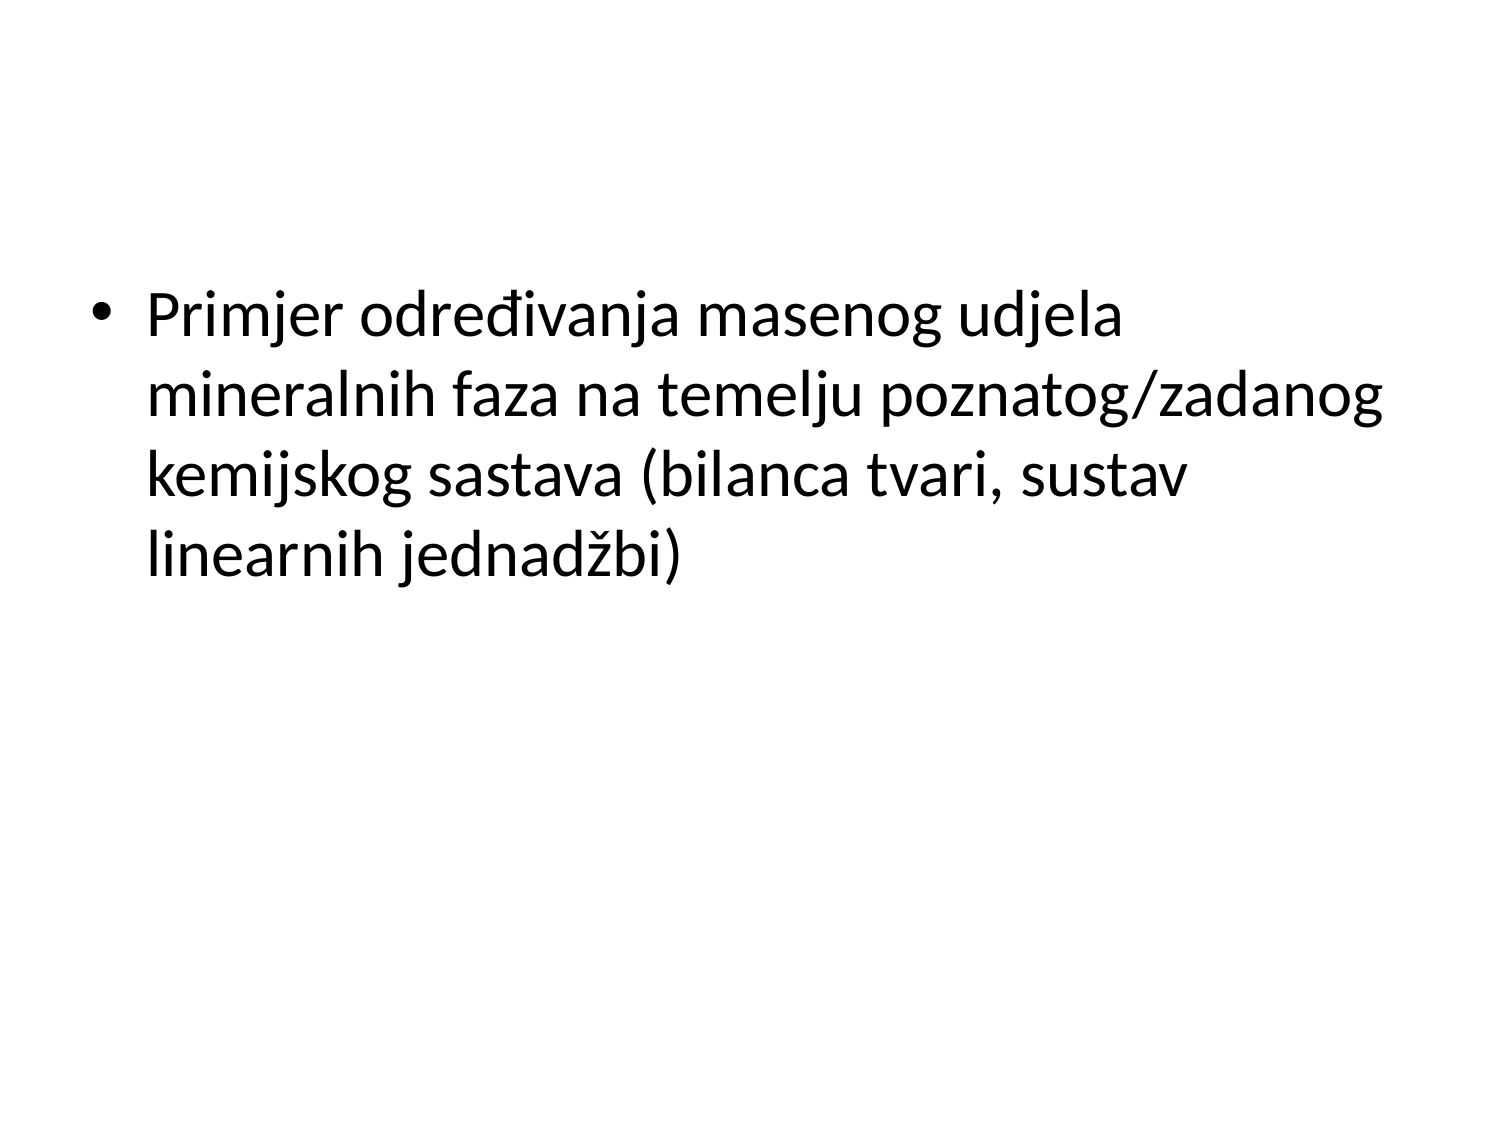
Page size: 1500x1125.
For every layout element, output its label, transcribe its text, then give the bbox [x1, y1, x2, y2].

list Primjer određivanja masenog udjela mineralnih faza na temelju poznatog/zadanog kemijskog sastava (bilanca tvari, sustav linearnih jednadžbi) [75, 262, 1425, 1005]
